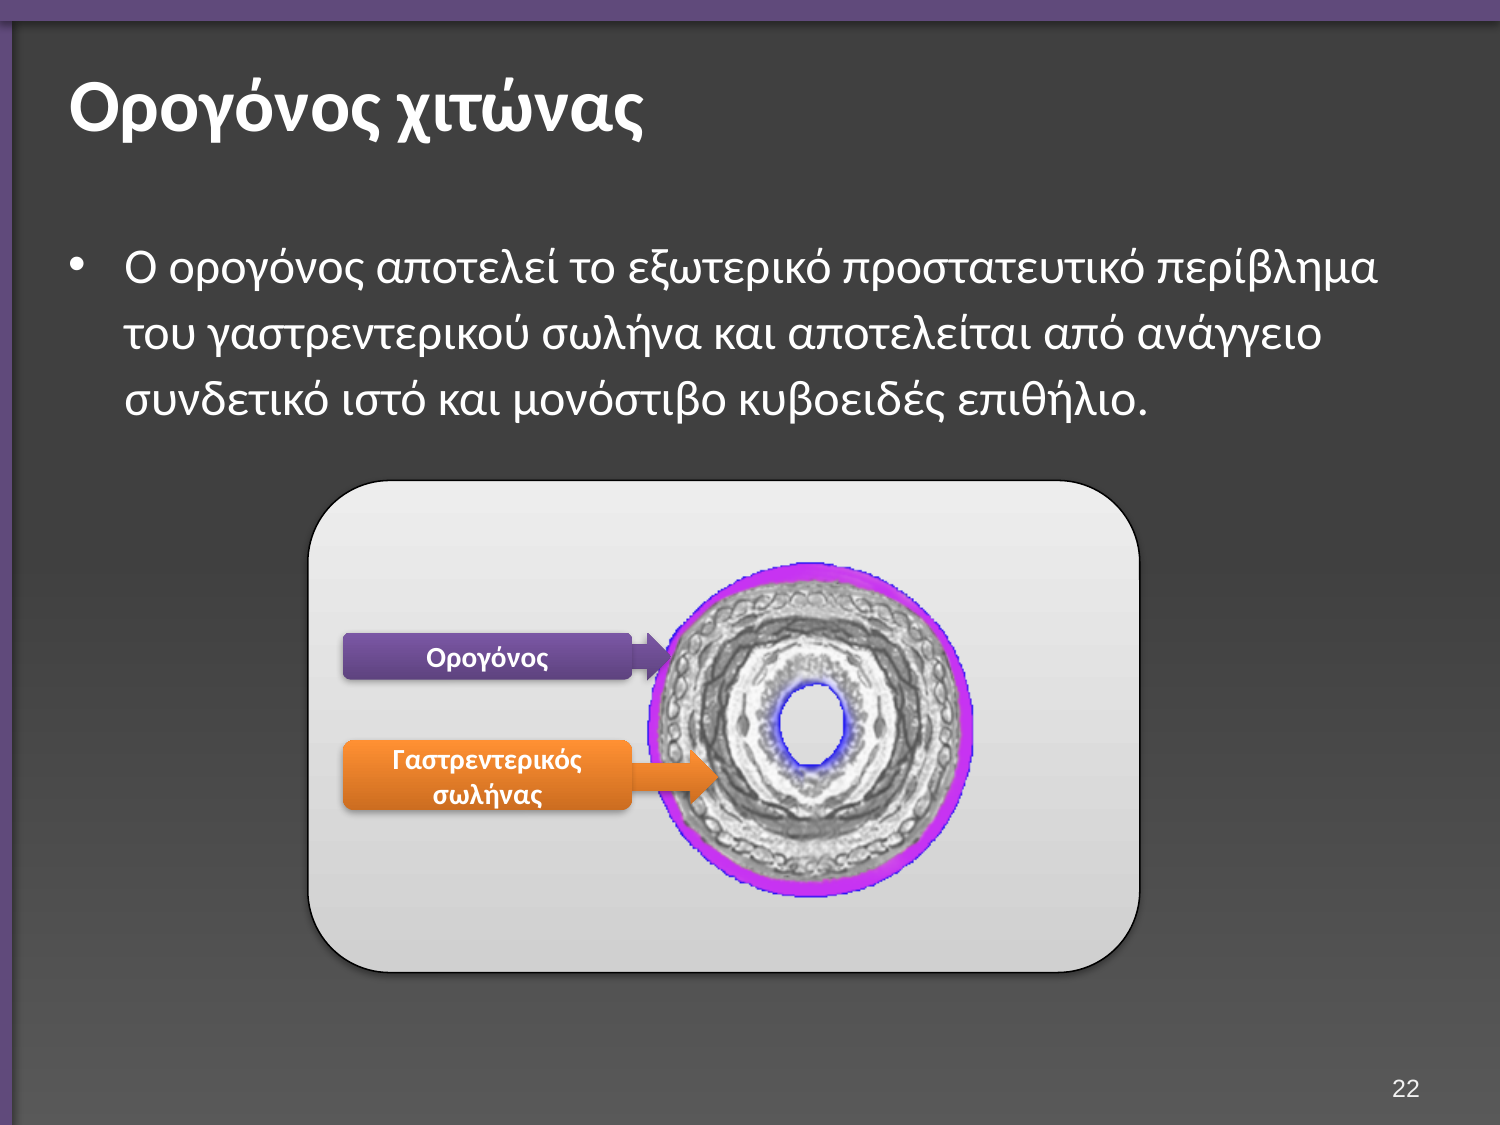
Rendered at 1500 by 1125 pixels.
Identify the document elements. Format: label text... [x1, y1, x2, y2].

list Ο ορογόνος αποτελεί το εξωτερικό προστατευτικό περίβλημα του γαστρεντερικού σωλήνα και αποτελείται από ανάγγειο συνδετικό ιστό και μονόστιβο κυβοειδές επιθήλιο. [53, 219, 1436, 1083]
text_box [307, 480, 1141, 973]
slide_number 21 [1085, 1083, 1436, 1118]
title Ορογόνος χιτώνας [10, 19, 1500, 185]
